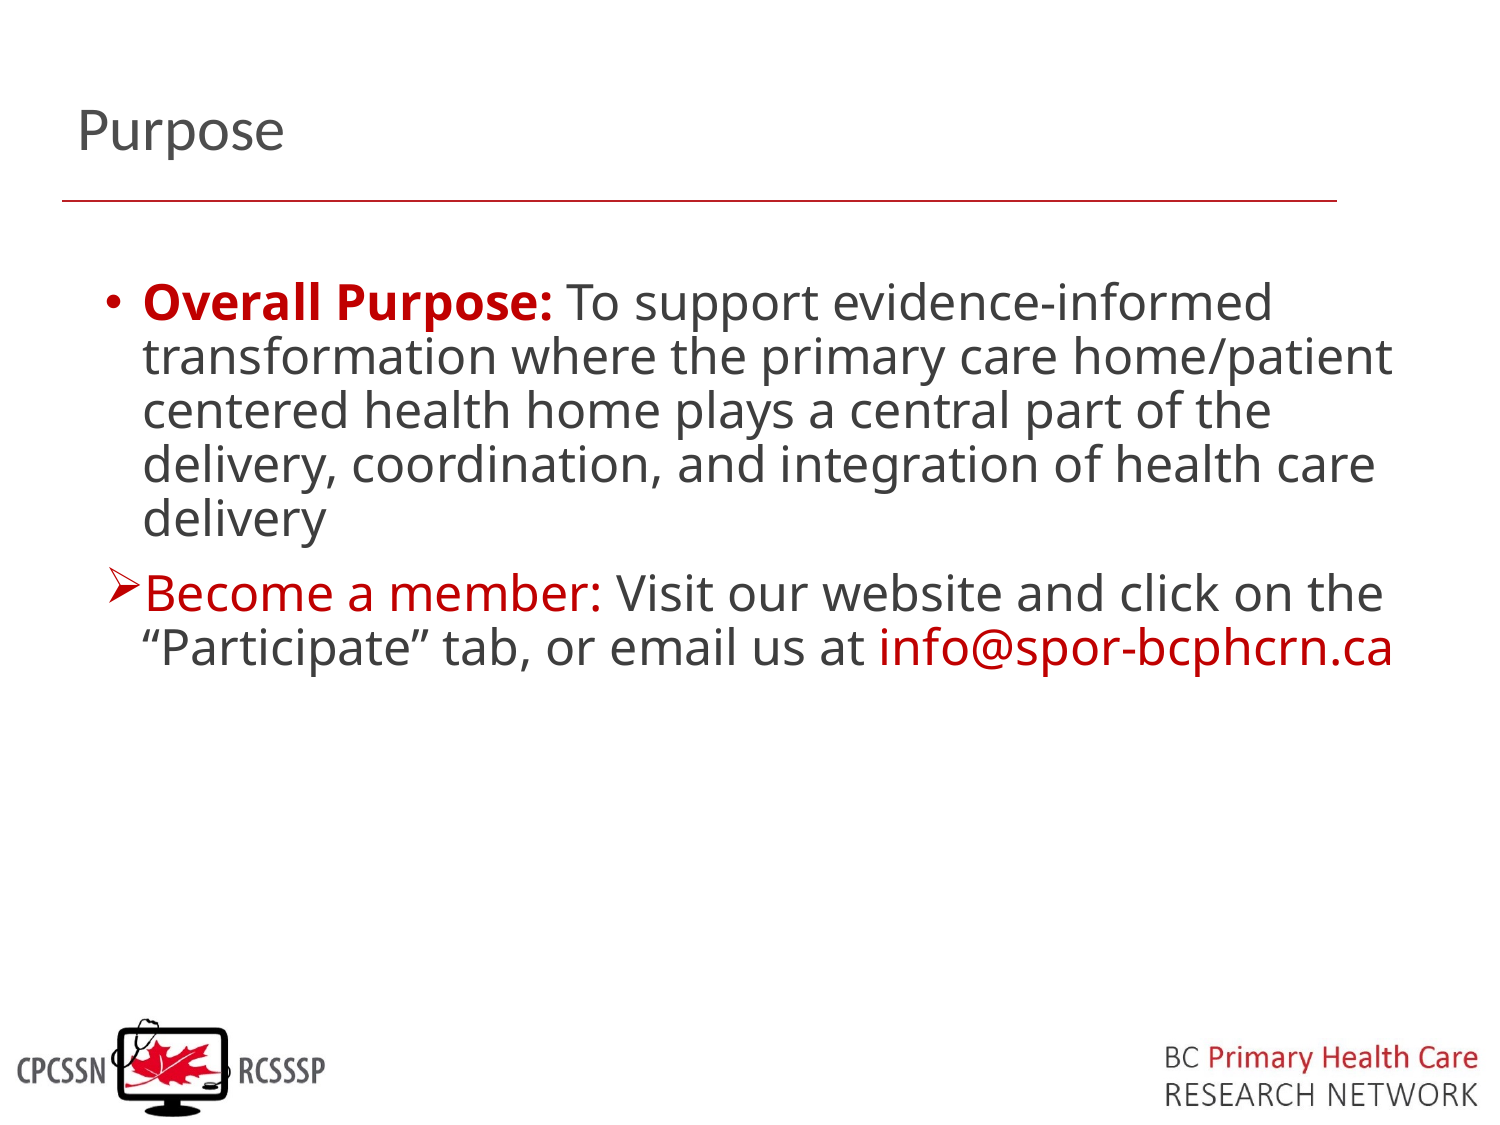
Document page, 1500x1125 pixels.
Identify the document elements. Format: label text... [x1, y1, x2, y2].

title Purpose [63, 63, 1443, 198]
picture [1156, 1038, 1487, 1115]
text_box Overall Purpose: To support evidence-informed transformation where the primary care home/patient centered health home plays a central part of the delivery, coordination, and integration of health care delivery Become a member: Visit our website and click on the “Participate” tab, or email us at info@spor-bcphcrn.ca [89, 270, 1440, 767]
picture [12, 1015, 343, 1125]
